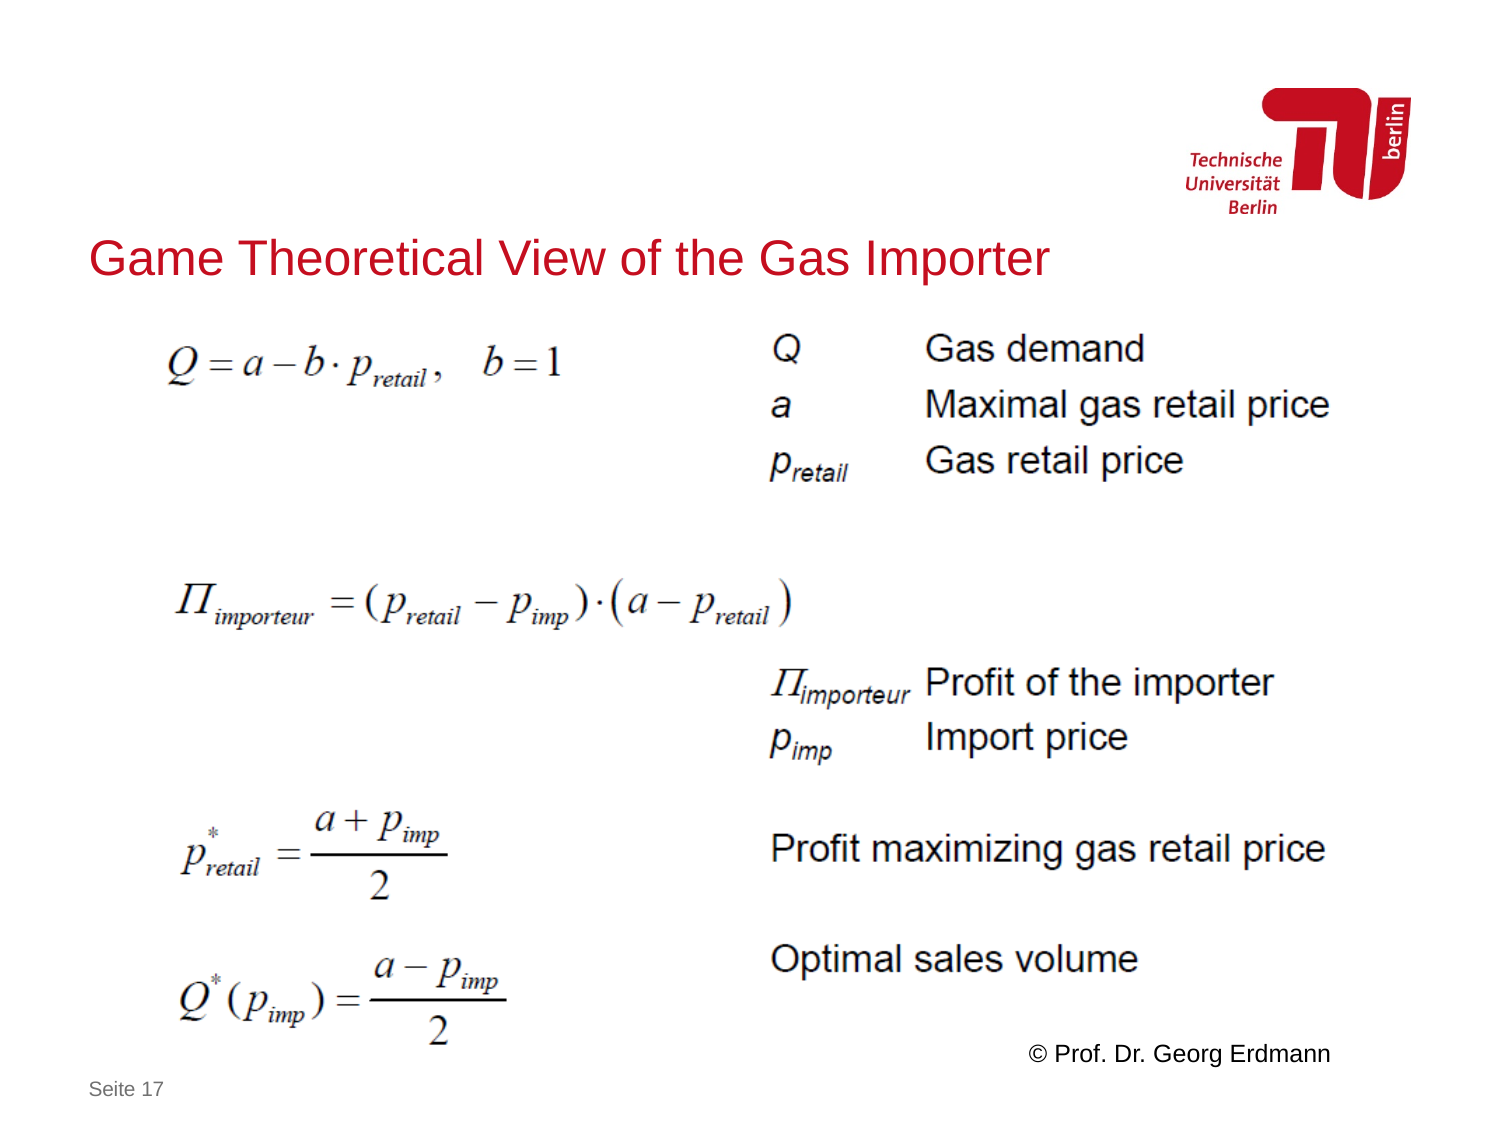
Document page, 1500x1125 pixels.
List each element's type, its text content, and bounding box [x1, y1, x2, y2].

picture [158, 299, 1341, 1062]
picture [1186, 88, 1411, 214]
title Game Theoretical View of the Gas Importer [88, 226, 1411, 286]
slide_number Seite 17 [88, 1075, 1176, 1101]
text_box © Prof. Dr. Georg Erdmann [687, 1030, 1361, 1075]
